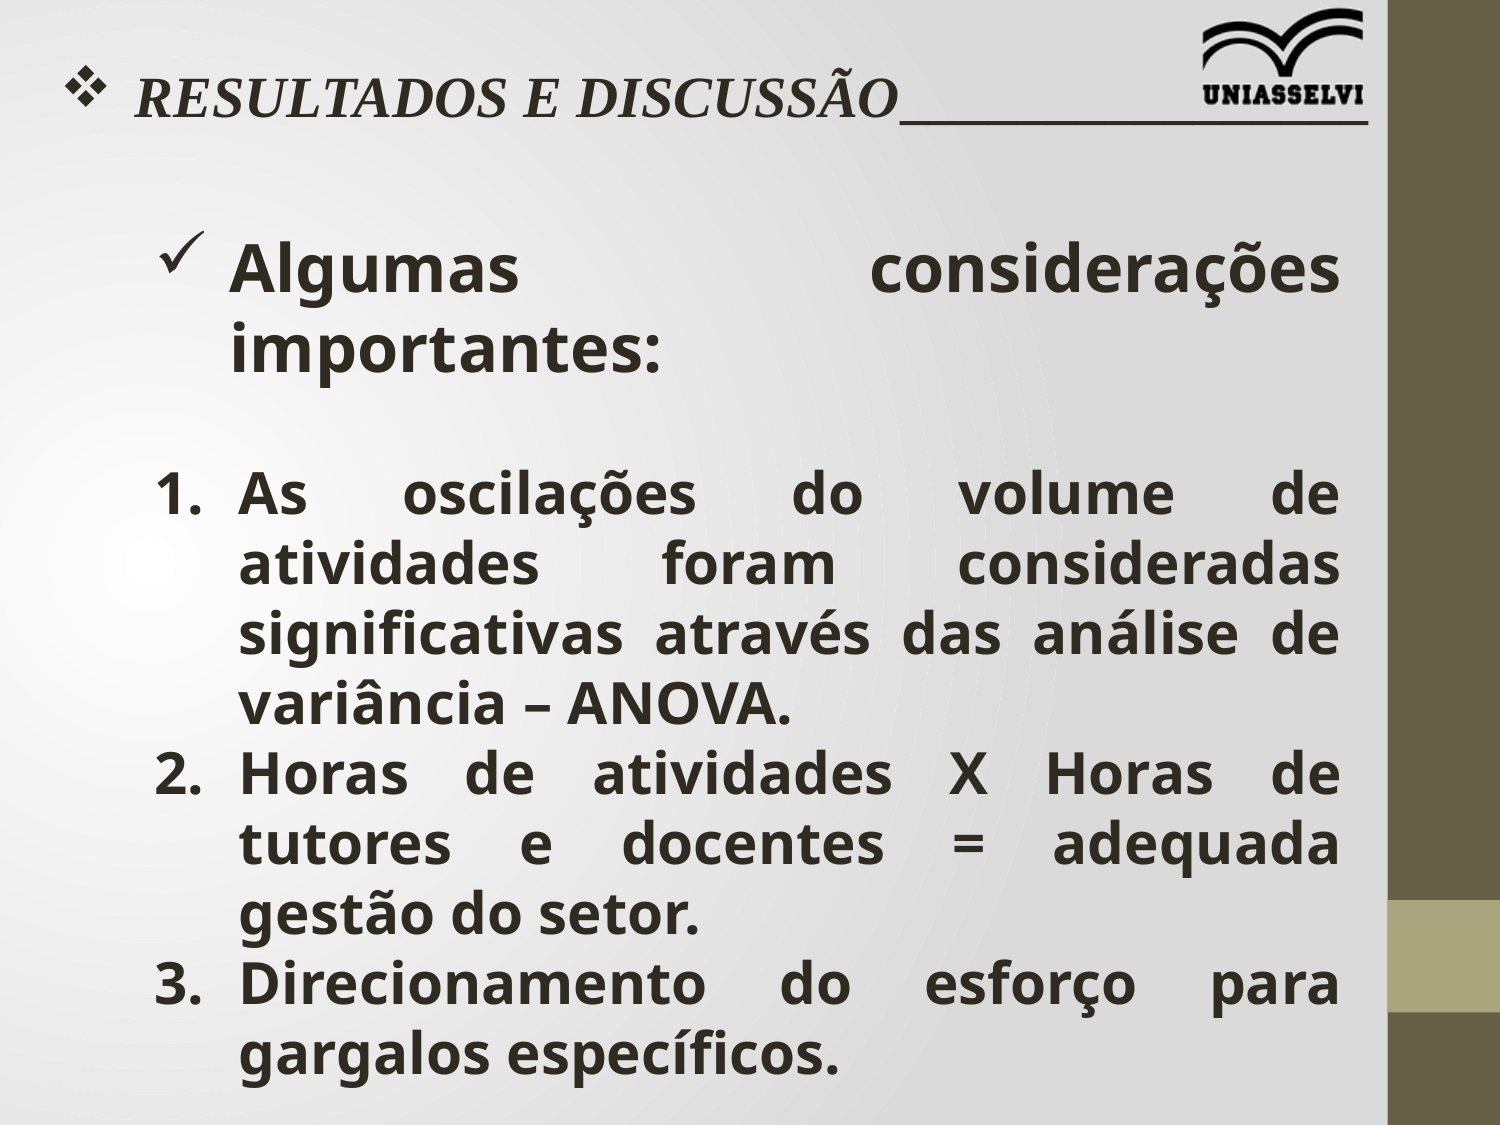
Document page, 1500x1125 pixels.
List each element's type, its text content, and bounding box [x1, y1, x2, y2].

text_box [44, 5, 1452, 138]
text_box Algumas considerações importantes: As oscilações do volume de atividades foram consideradas significativas através das análise de variância – ANOVA. Horas de atividades X Horas de tutores e docentes = adequada gestão do setor. Direcionamento do esforço para gargalos específicos. [139, 218, 1357, 1125]
